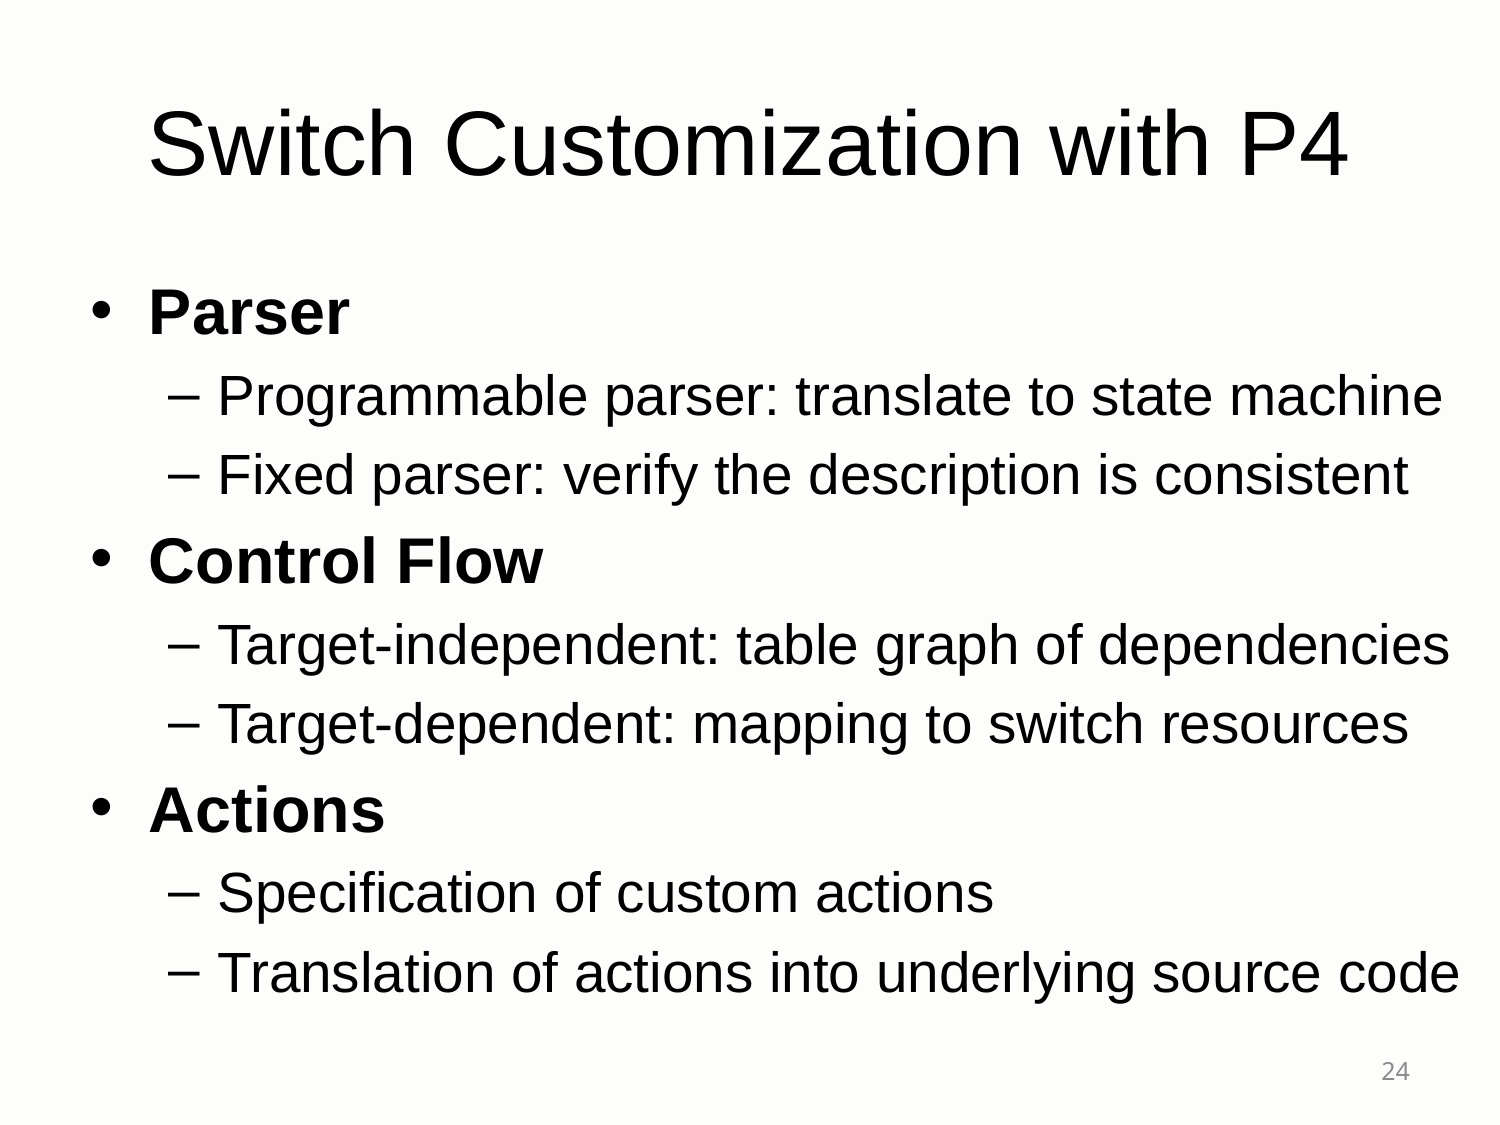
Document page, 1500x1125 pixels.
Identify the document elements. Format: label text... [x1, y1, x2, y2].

slide_number 24 [1074, 1042, 1425, 1103]
list Parser Programmable parser: translate to state machine Fixed parser: verify the description is consistent Control Flow Target-independent: table graph of dependencies Target-dependent: mapping to switch resources Actions Specification of custom actions Translation of actions into underlying source code [75, 262, 1480, 1077]
title Switch Customization with P4 [75, 45, 1425, 233]
